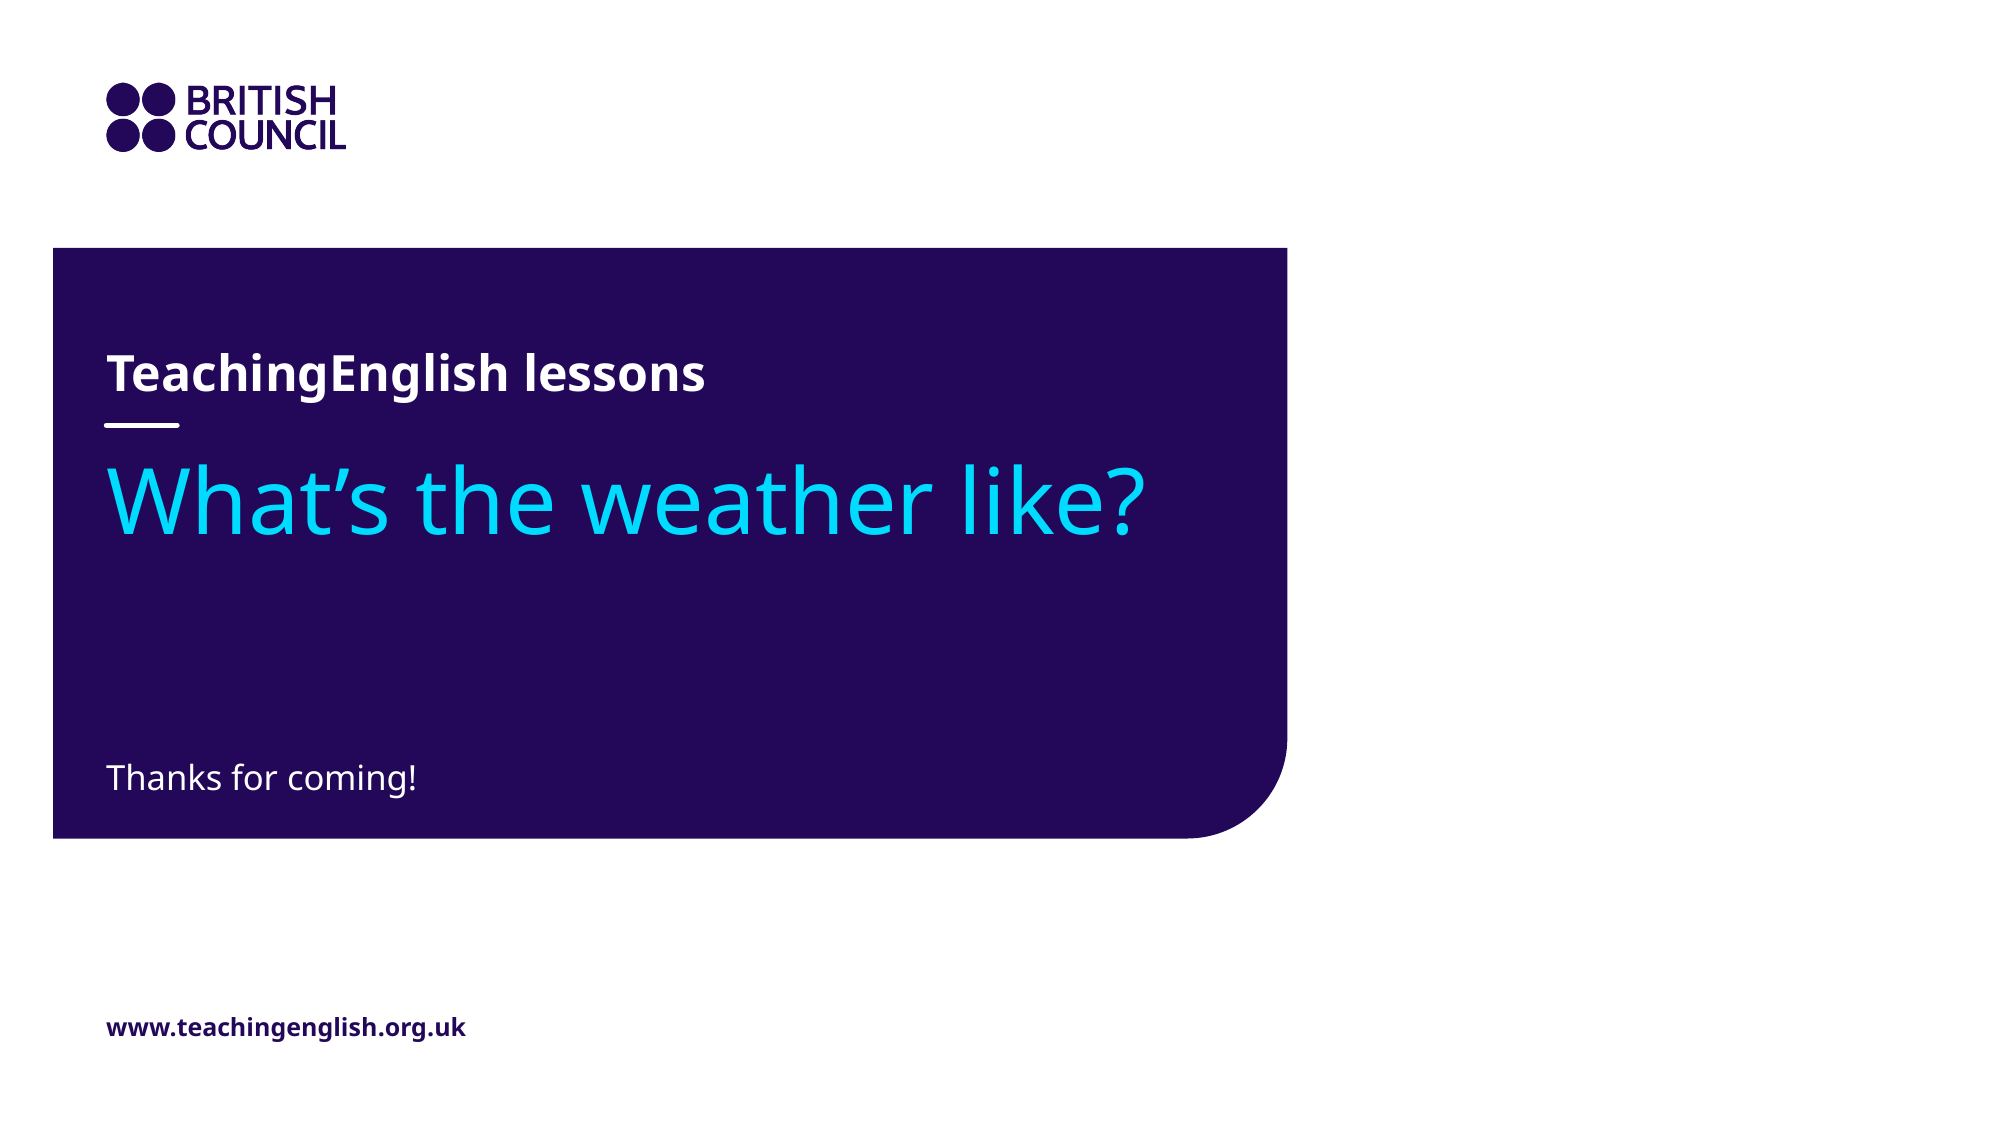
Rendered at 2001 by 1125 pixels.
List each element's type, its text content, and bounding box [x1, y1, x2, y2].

title What’s the weather like? [106, 442, 1235, 680]
picture [106, 82, 346, 152]
footer www.teachingenglish.org.uk [106, 1015, 1902, 1046]
subtitle TeachingEnglish lessons [106, 283, 1235, 402]
list Thanks for coming! [106, 755, 1235, 798]
